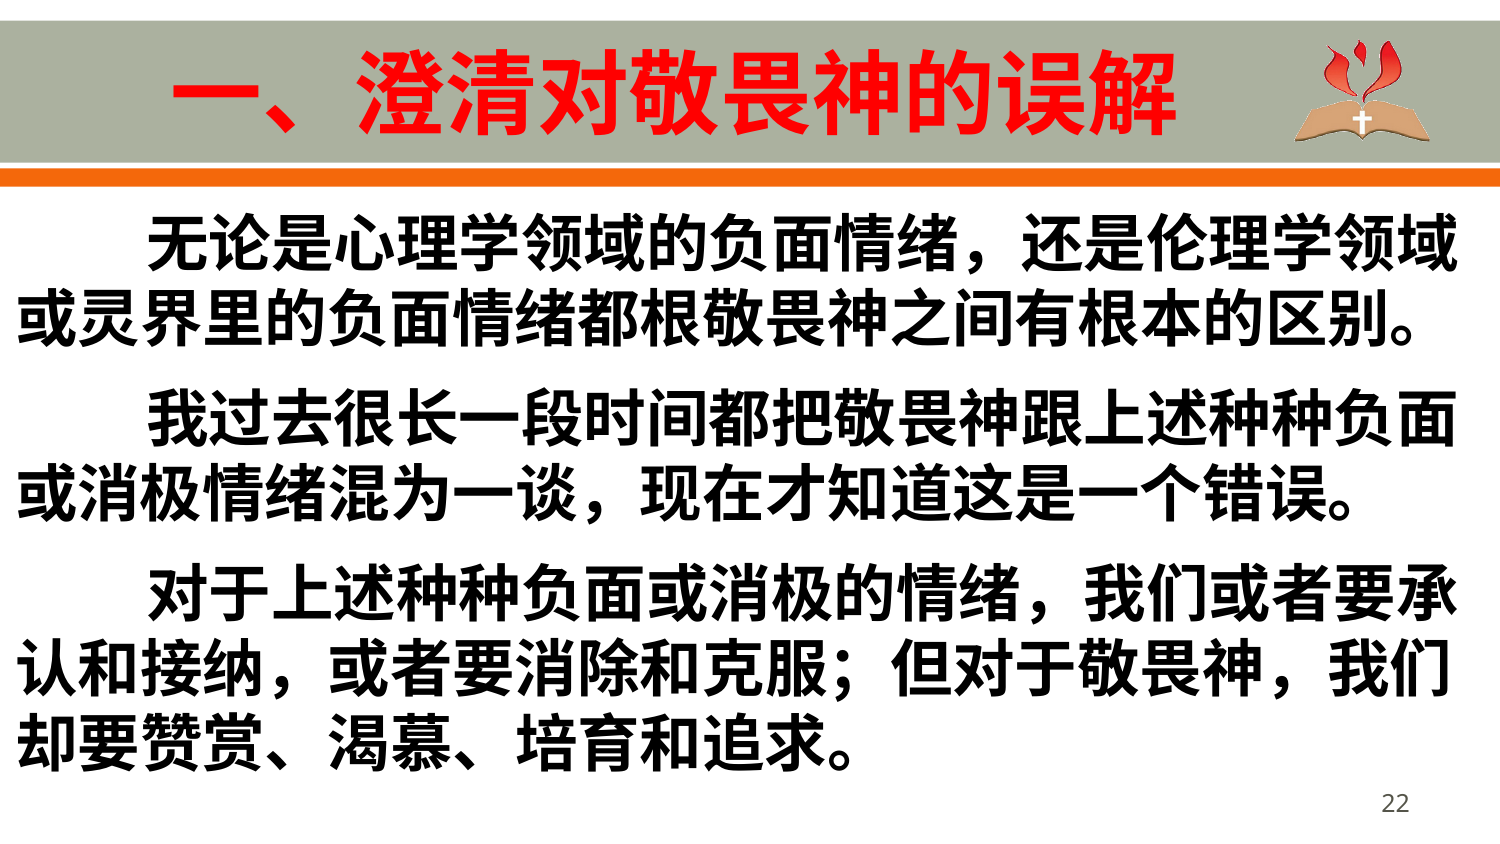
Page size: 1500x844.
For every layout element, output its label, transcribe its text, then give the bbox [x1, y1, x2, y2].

slide_number 22 [1074, 782, 1425, 827]
title 一、澄清对敬畏神的误解 [0, 22, 1350, 160]
list 无论是心理学领域的负面情绪，还是伦理学领域或灵界里的负面情绪都根敬畏神之间有根本的区别。 我过去很长一段时间都把敬畏神跟上述种种负面或消极情绪混为一谈，现在才知道这是一个错误。 对于上述种种负面或消极的情绪，我们或者要承认和接纳，或者要消除和克服；但对于敬畏神，我们却要赞赏、渴慕、培育和追求。 [0, 196, 1498, 844]
picture [1350, 35, 1434, 144]
